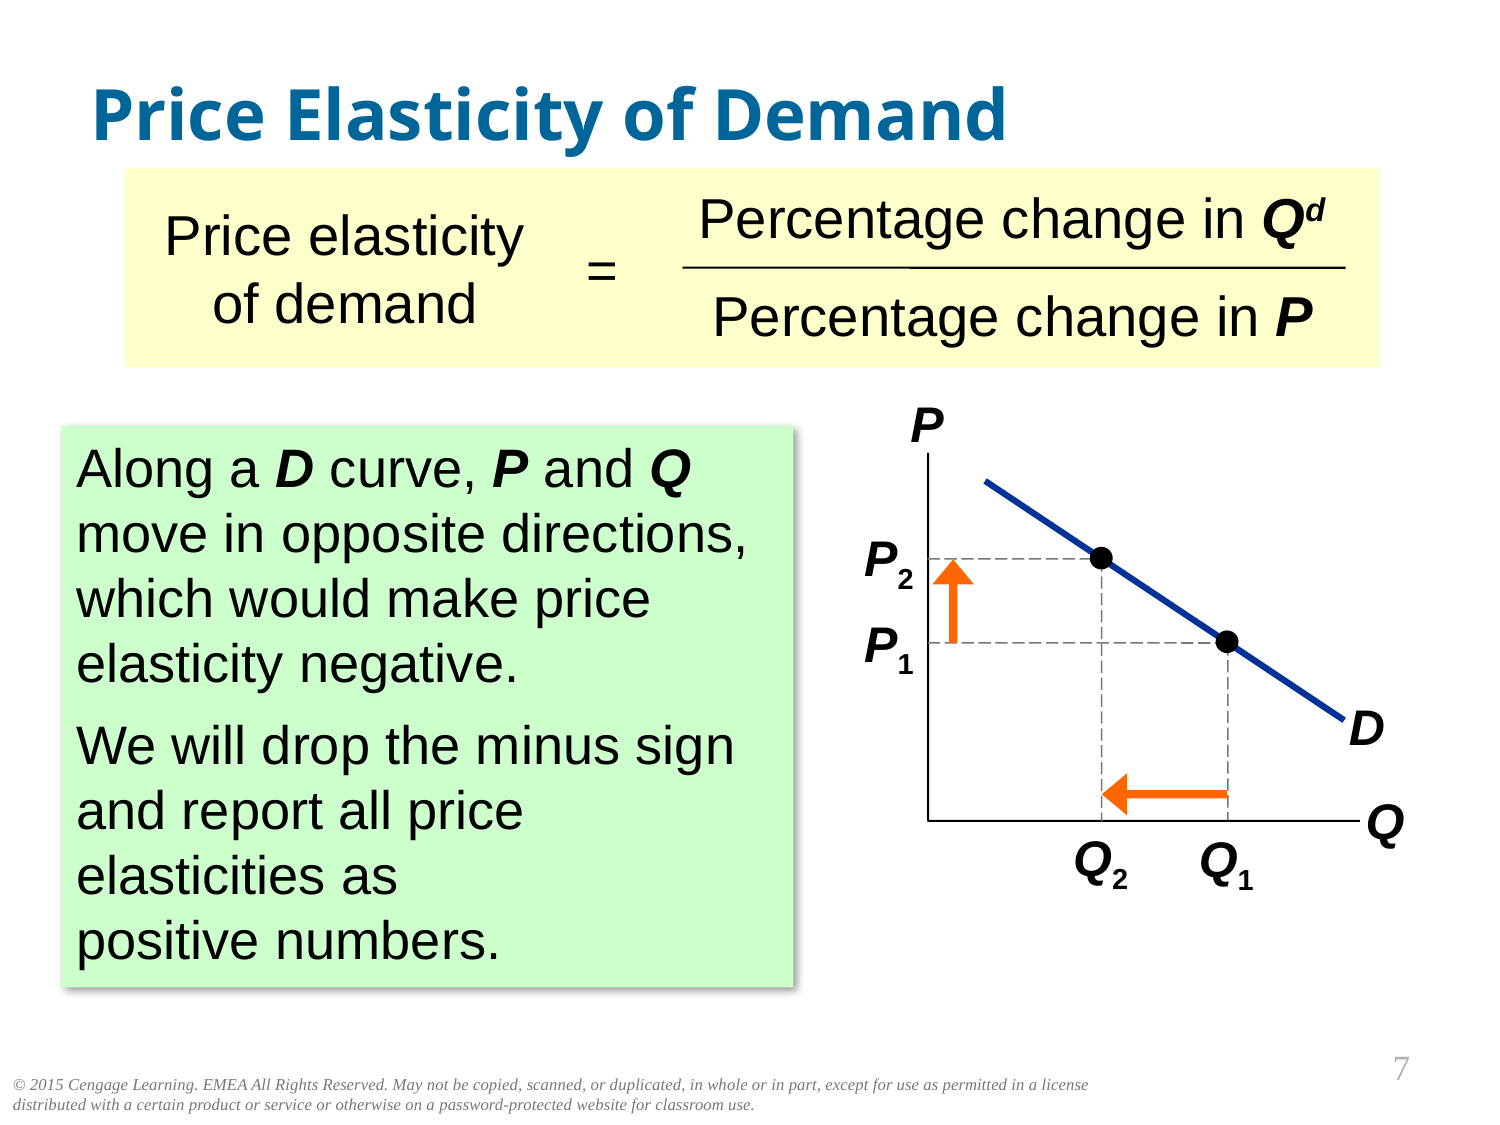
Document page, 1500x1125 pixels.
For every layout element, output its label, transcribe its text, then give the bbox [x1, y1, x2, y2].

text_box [827, 604, 1272, 896]
list Along a D curve, P and Q move in opposite directions, which would make price elasticity negative. We will drop the minus sign and report all price elasticities as positive numbers. [60, 425, 794, 988]
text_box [830, 519, 1113, 595]
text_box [124, 168, 1380, 368]
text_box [984, 480, 1418, 764]
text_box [876, 384, 1436, 857]
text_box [1113, 559, 1150, 603]
title Price Elasticity of Demand [74, 37, 1426, 188]
